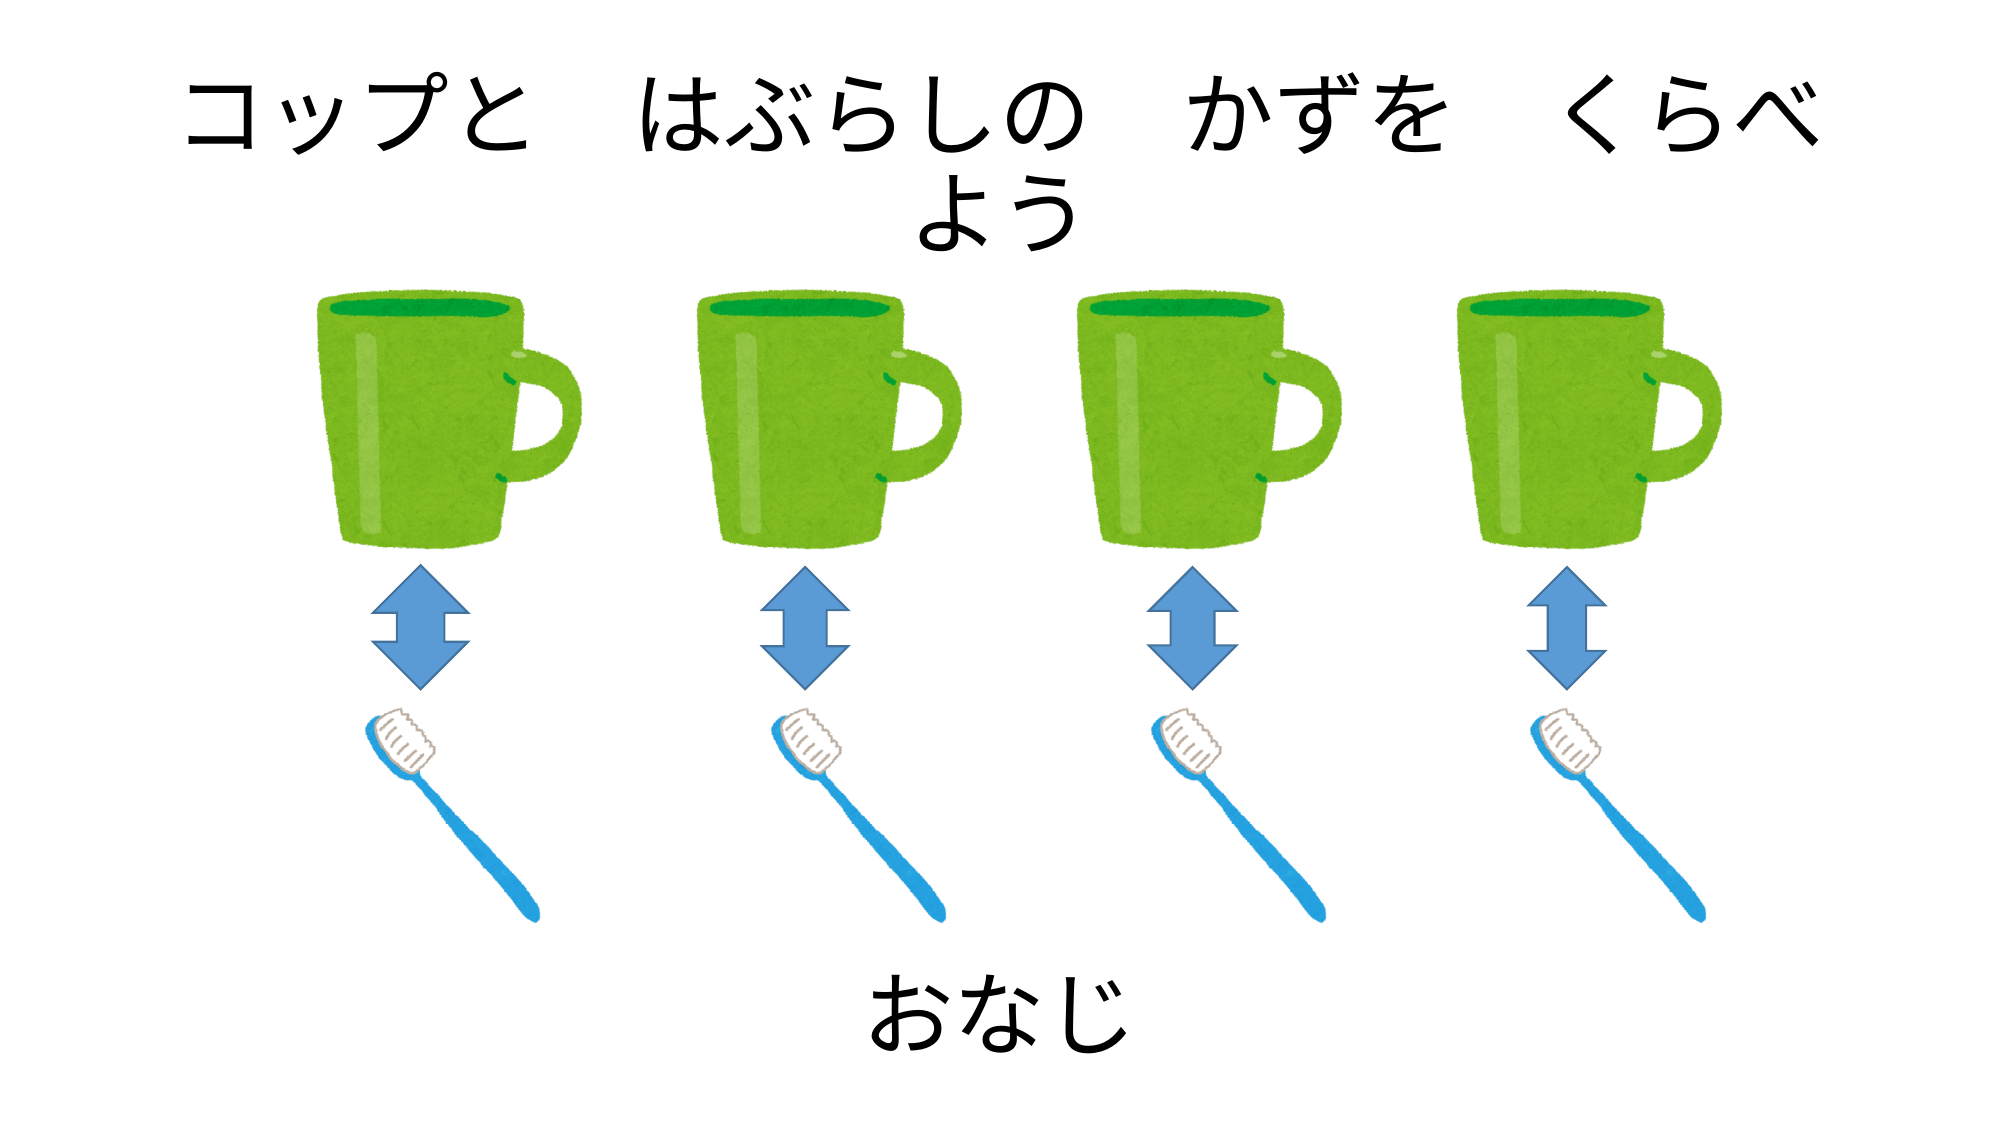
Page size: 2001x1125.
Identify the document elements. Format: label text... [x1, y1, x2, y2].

text_box [1146, 570, 1239, 691]
picture [1434, 277, 1739, 570]
text_box [1526, 570, 1608, 691]
text_box おなじ [137, 939, 1863, 1099]
picture [1522, 703, 1714, 930]
picture [1142, 703, 1334, 930]
text_box [759, 570, 851, 691]
picture [294, 277, 599, 570]
picture [763, 703, 954, 930]
text_box [370, 570, 471, 691]
picture [674, 277, 979, 570]
picture [1053, 277, 1359, 570]
title コップと はぶらしの かずを くらべよう [137, 59, 1863, 278]
picture [357, 703, 548, 930]
